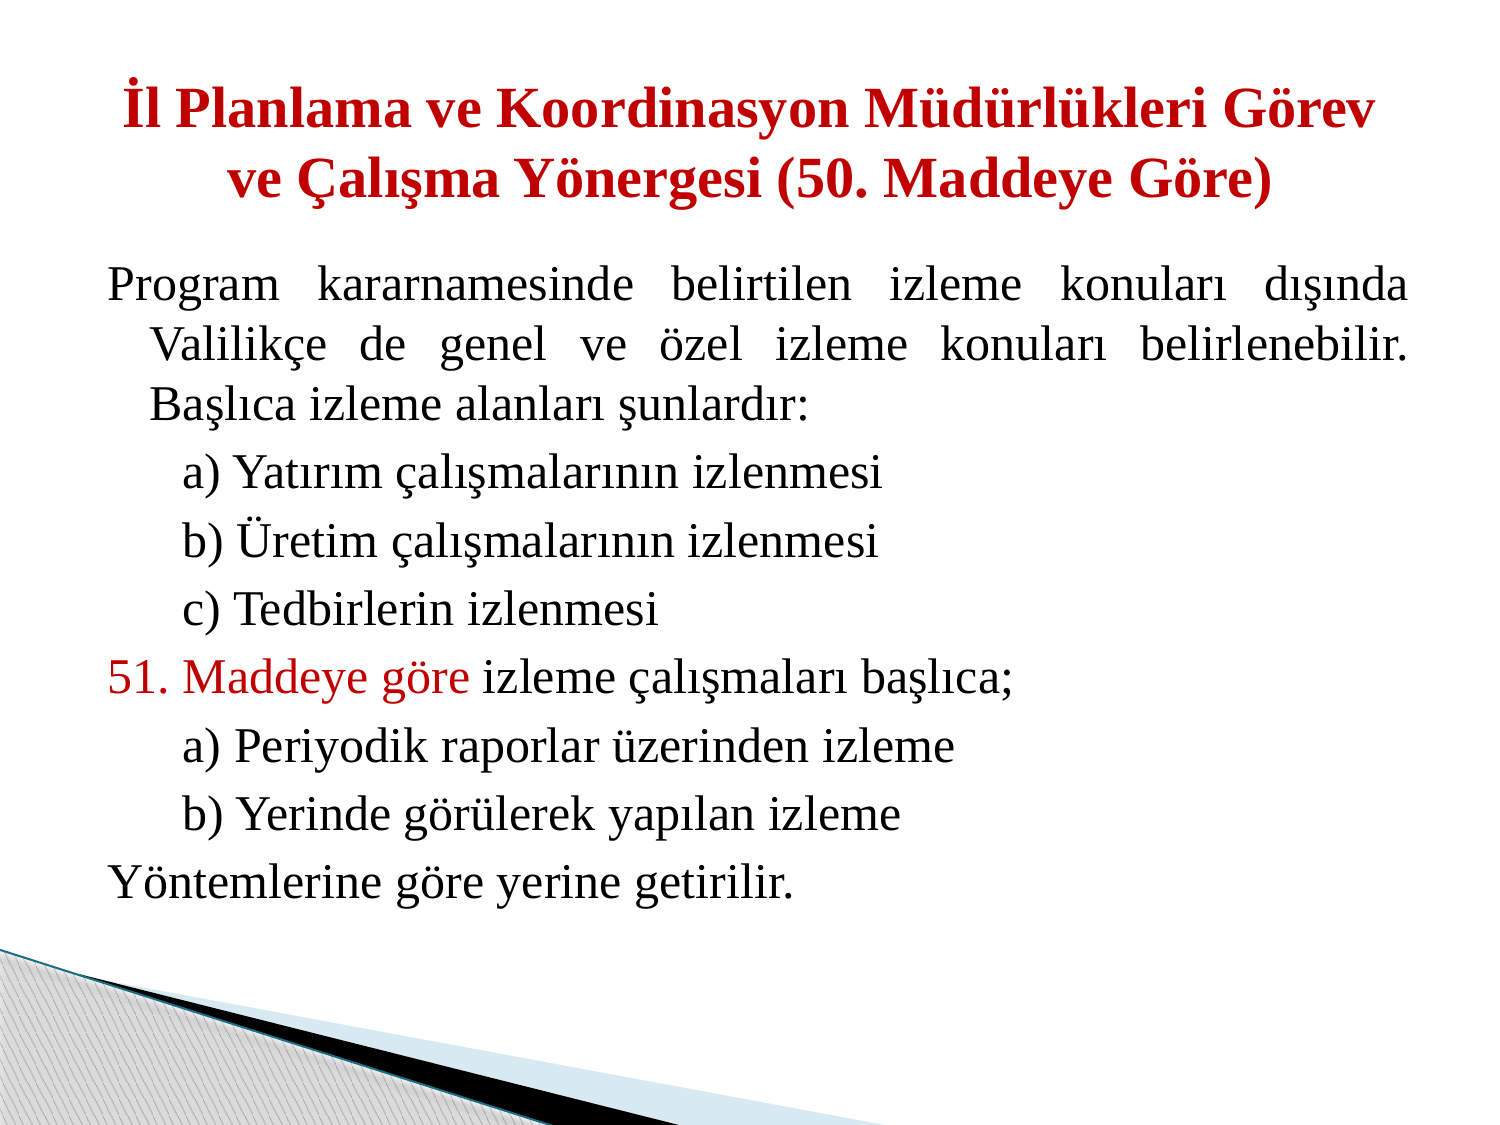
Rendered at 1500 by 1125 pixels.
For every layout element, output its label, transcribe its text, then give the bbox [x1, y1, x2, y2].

title İl Planlama ve Koordinasyon Müdürlükleri Görev ve Çalışma Yönergesi (50. Maddeye Göre) [75, 45, 1425, 233]
list Program kararnamesinde belirtilen izleme konuları dışında Valilikçe de genel ve özel izleme konuları belirlenebilir. Başlıca izleme alanları şunlardır: a) Yatırım çalışmalarının izlenmesi b) Üretim çalışmalarının izlenmesi c) Tedbirlerin izlenmesi 51. Maddeye göre izleme çalışmaları başlıca; a) Periyodik raporlar üzerinden izleme b) Yerinde görülerek yapılan izleme Yöntemlerine göre yerine getirilir. [75, 243, 1425, 986]
